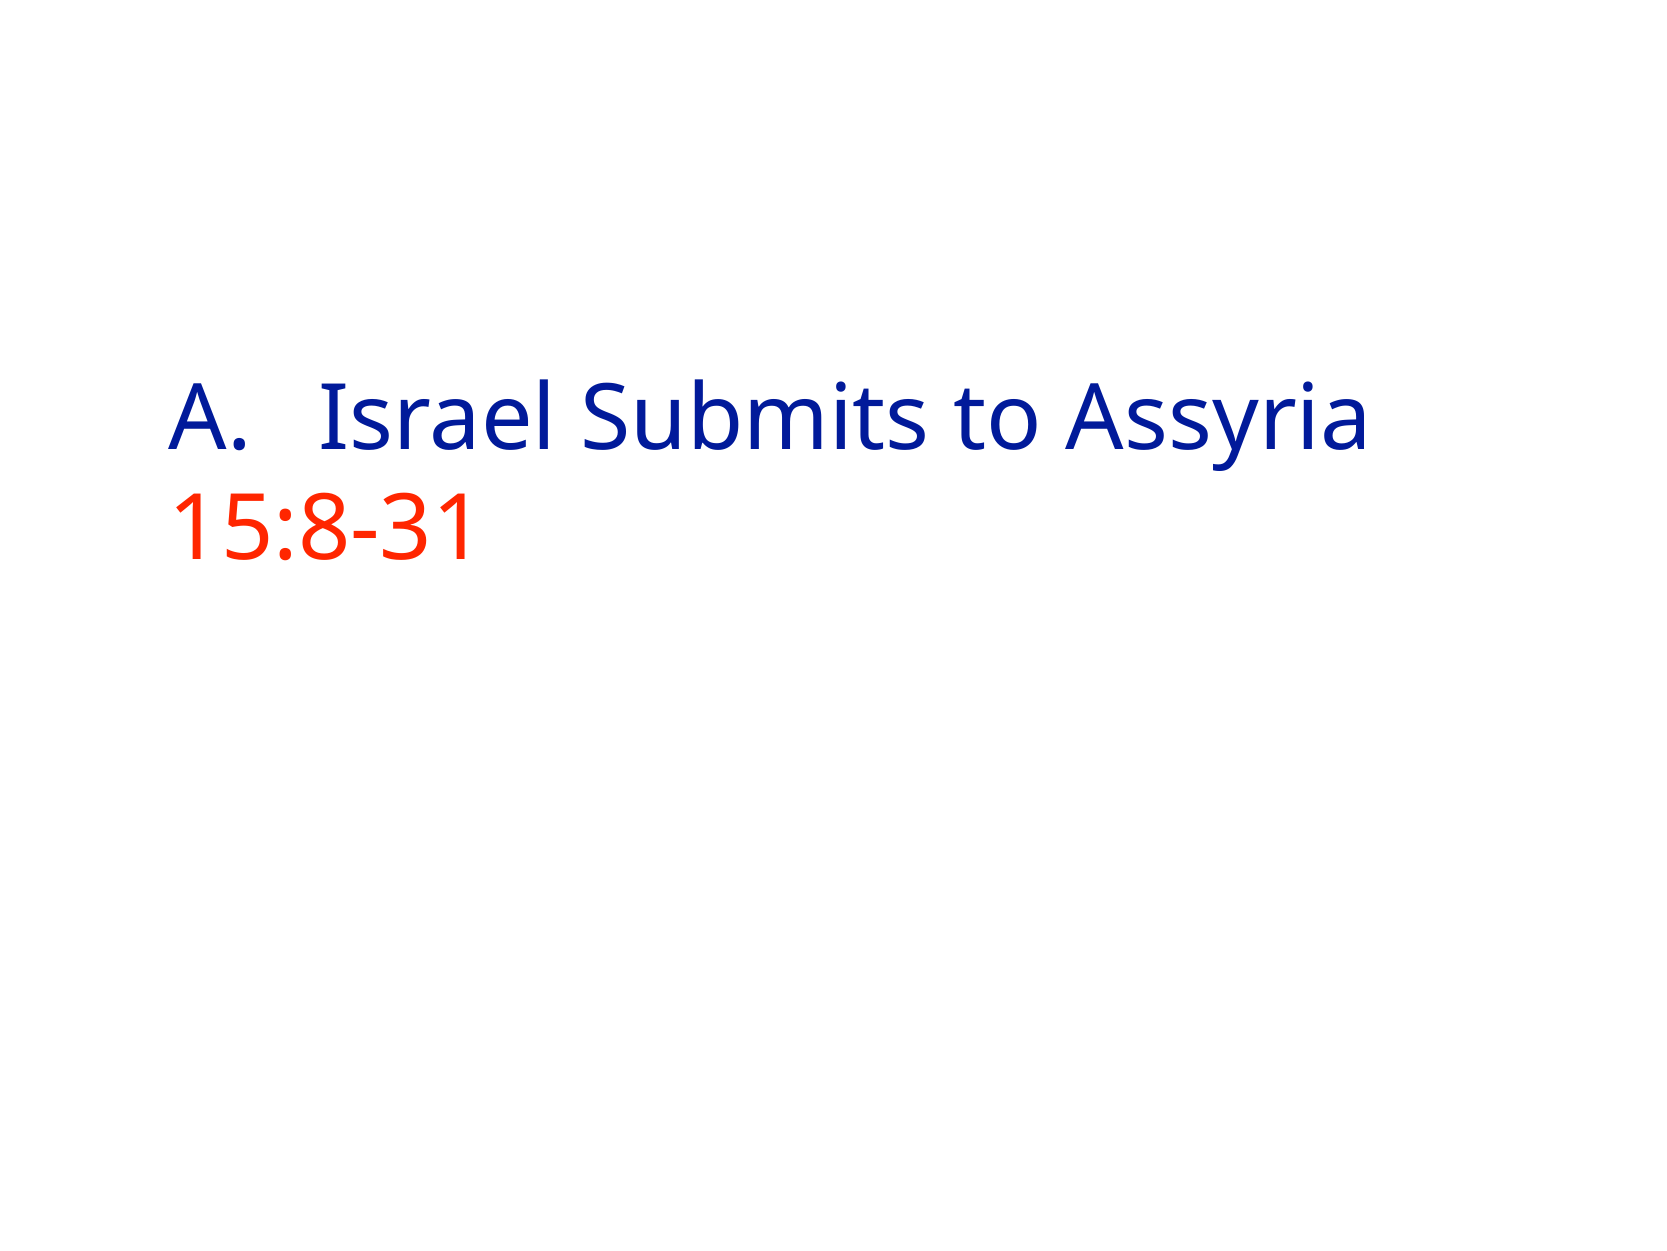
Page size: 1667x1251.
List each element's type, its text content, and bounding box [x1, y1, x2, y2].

title A. Israel Submits to Assyria 15:8-31 [161, 380, 1505, 555]
